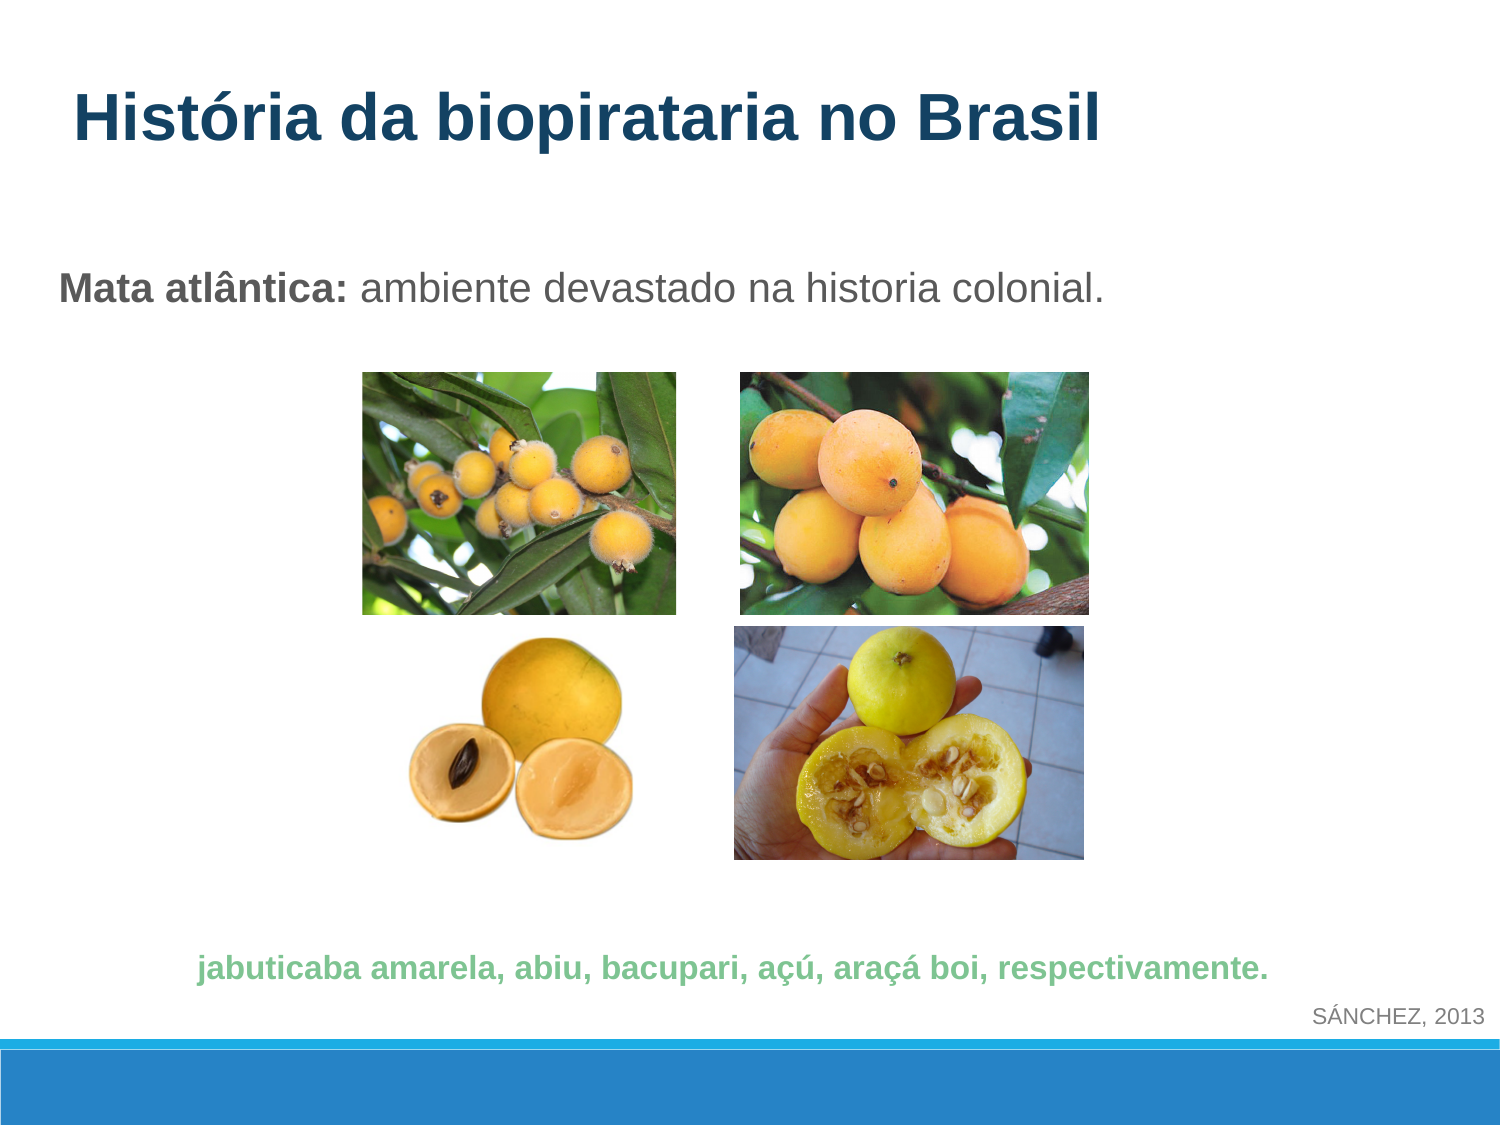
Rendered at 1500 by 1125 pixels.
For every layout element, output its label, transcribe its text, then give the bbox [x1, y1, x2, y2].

picture [362, 372, 677, 615]
picture [739, 372, 1090, 615]
text_box SÁNCHEZ, 2013 [204, 994, 1500, 1037]
text_box Mata atlântica: ambiente devastado na historia colonial. [43, 203, 1229, 504]
picture [733, 626, 1084, 860]
text_box História da biopirataria no Brasil [58, 78, 1410, 224]
text_box jabuticaba amarela, abiu, bacupari, açú, araçá boi, respectivamente. [182, 938, 1286, 994]
picture [367, 629, 677, 860]
